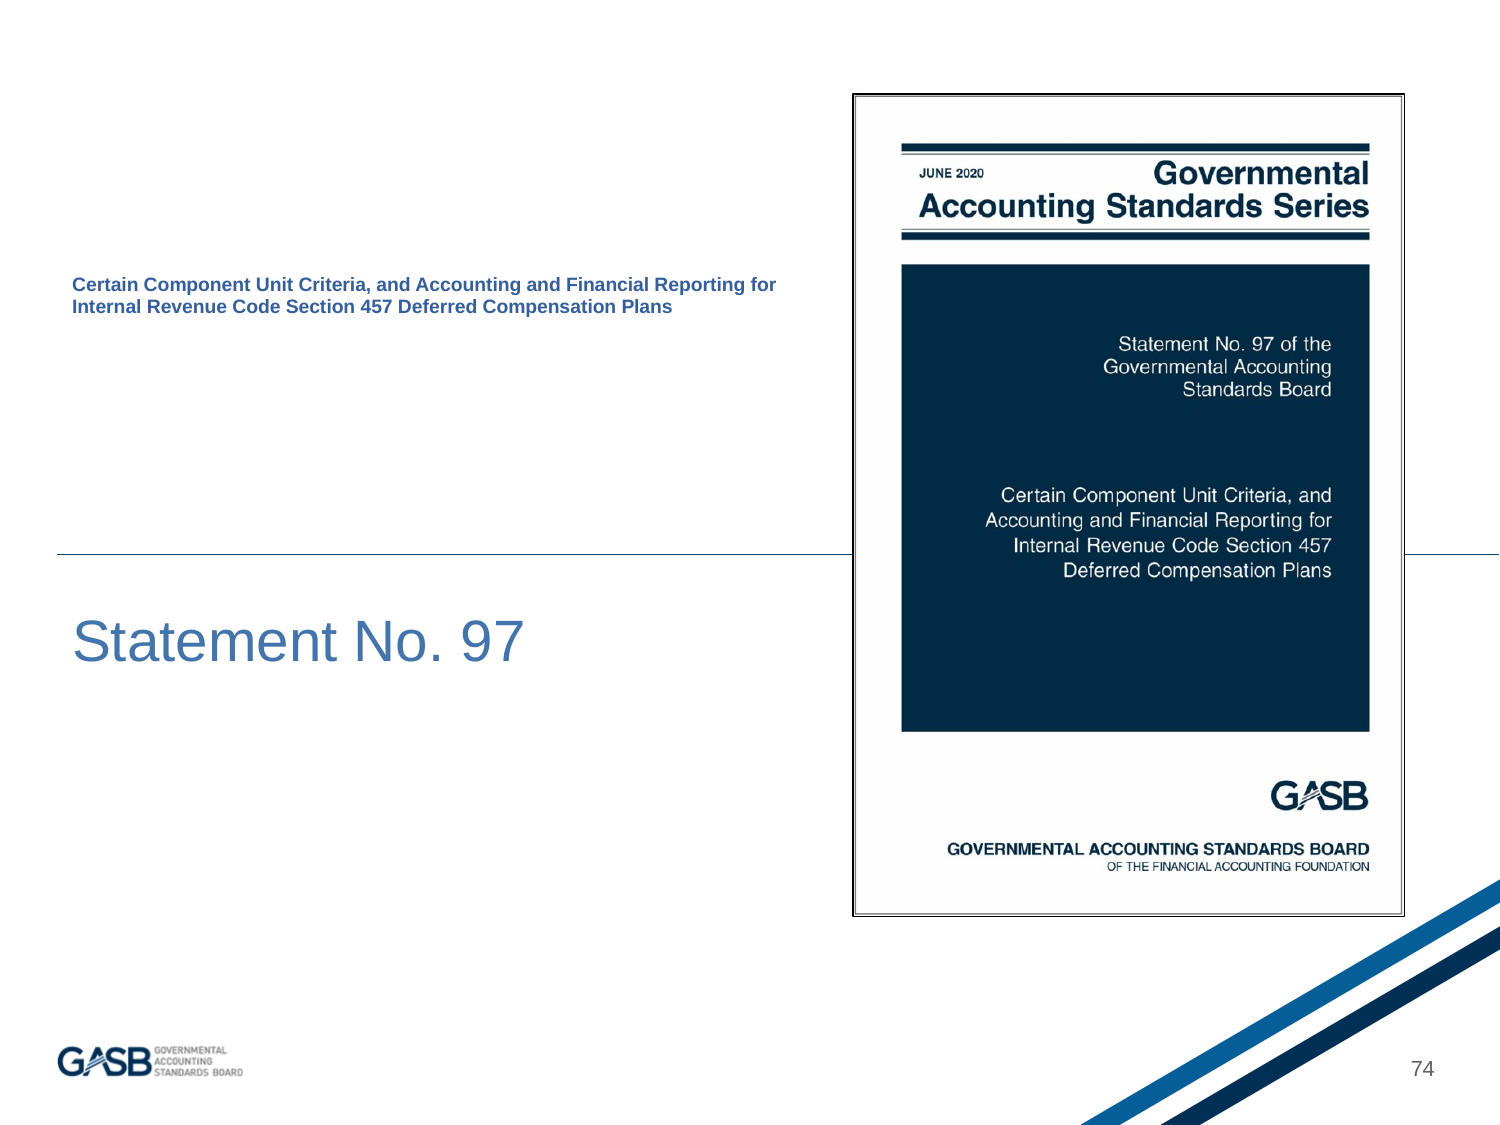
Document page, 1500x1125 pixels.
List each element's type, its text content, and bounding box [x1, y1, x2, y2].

title Certain Component Unit Criteria, and Accounting and Financial Reporting for Internal Revenue Code Section 457 Deferred Compensation Plans [56, 264, 828, 326]
picture [56, 1039, 593, 1081]
picture [852, 93, 1500, 1125]
list Statement No. 97 [56, 587, 565, 695]
slide_number 74 [1345, 1042, 1500, 1093]
